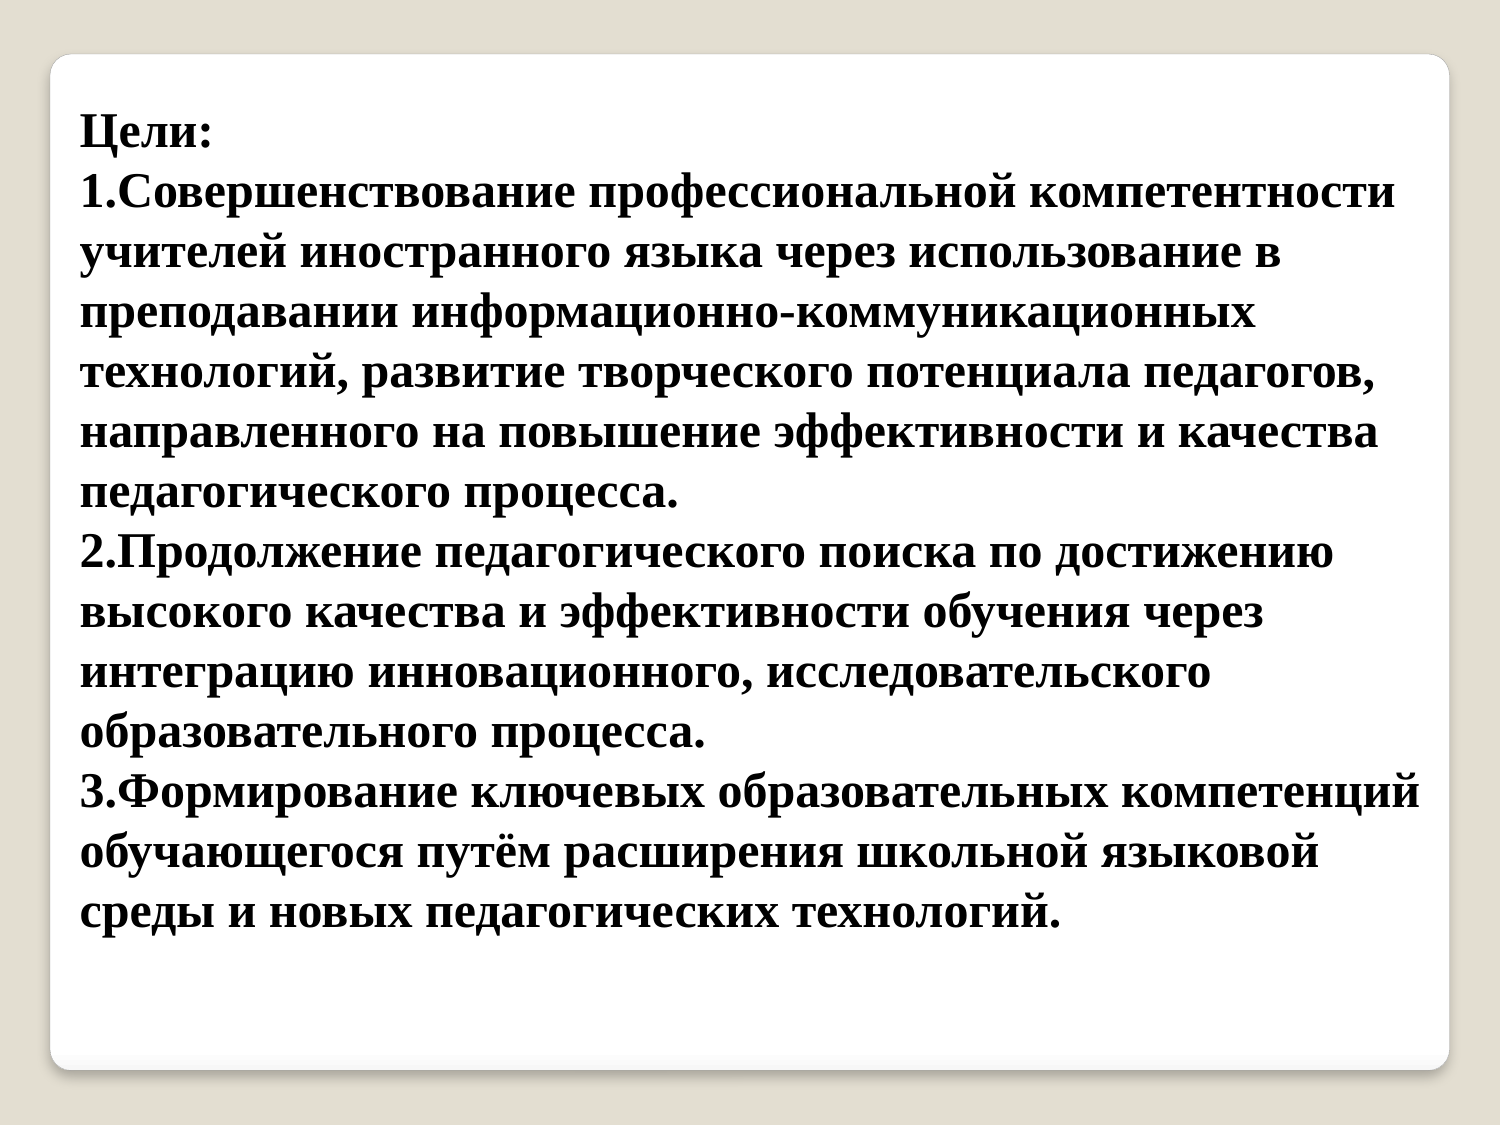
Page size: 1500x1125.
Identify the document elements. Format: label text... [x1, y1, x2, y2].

text_box Цели: 1.Совершенствование профессиональной компетентности учителей иностранного языка через использование в преподавании информационно-коммуникационных технологий, развитие творческого потенциала педагогов, направленного на повышение эффективности и качества педагогического процесса. 2.Продолжение педагогического поиска по достижению высокого качества и эффективности обучения через интеграцию инновационного, исследовательского образовательного процесса. 3.Формирование ключевых образовательных компетенций обучающегося путём расширения школьной языковой среды и новых педагогических технологий. [64, 89, 1459, 945]
